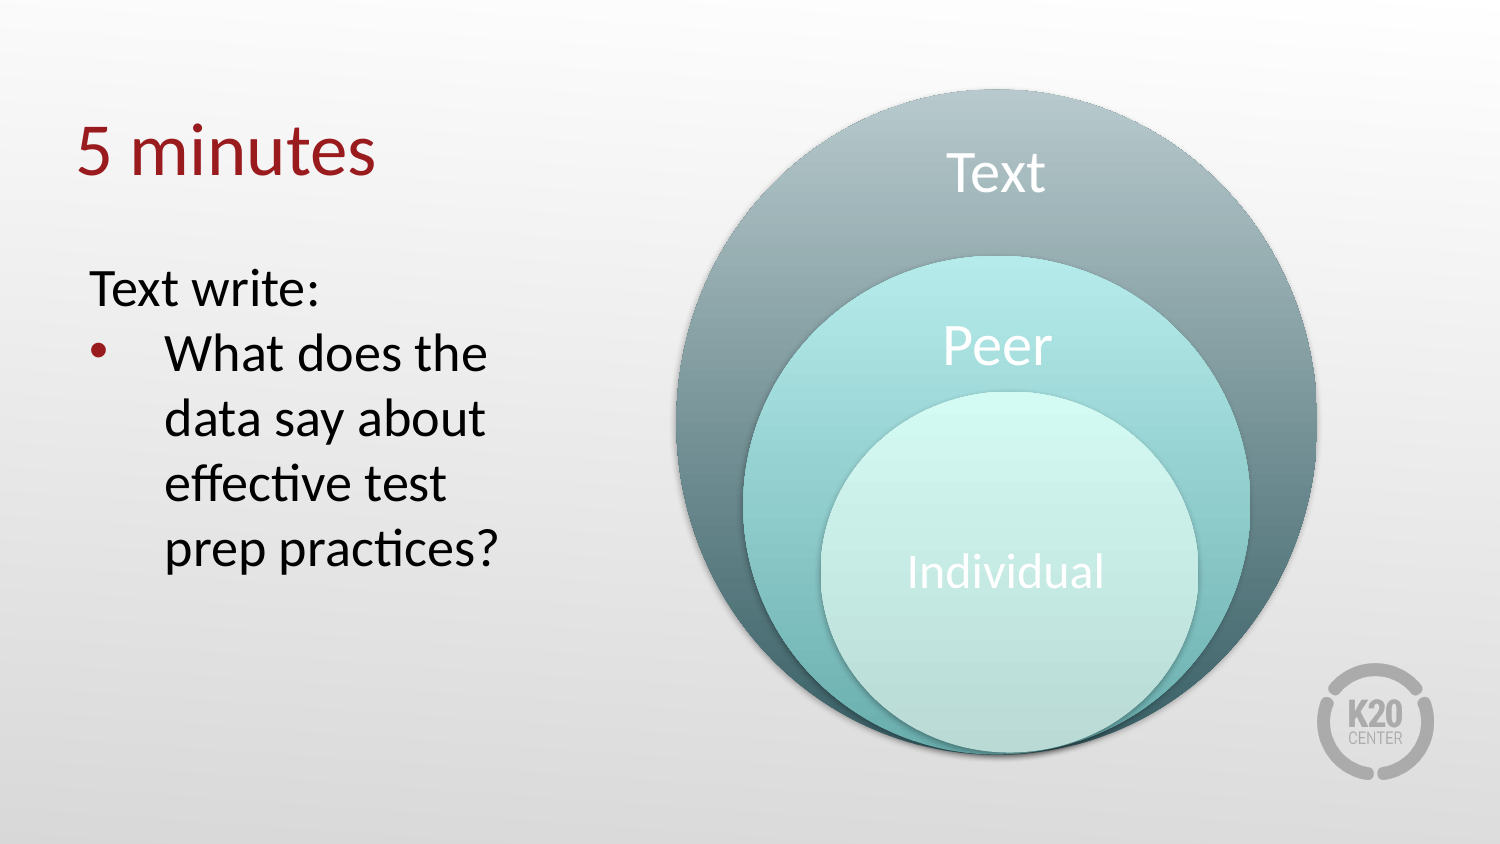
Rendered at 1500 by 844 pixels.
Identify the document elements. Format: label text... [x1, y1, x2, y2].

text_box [820, 391, 1199, 753]
title 5 minutes [75, 50, 1425, 191]
text_box Text write: What does the data say about effective test prep practices? [75, 245, 560, 620]
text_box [743, 255, 1251, 755]
picture [1300, 646, 1451, 797]
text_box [676, 89, 1318, 756]
